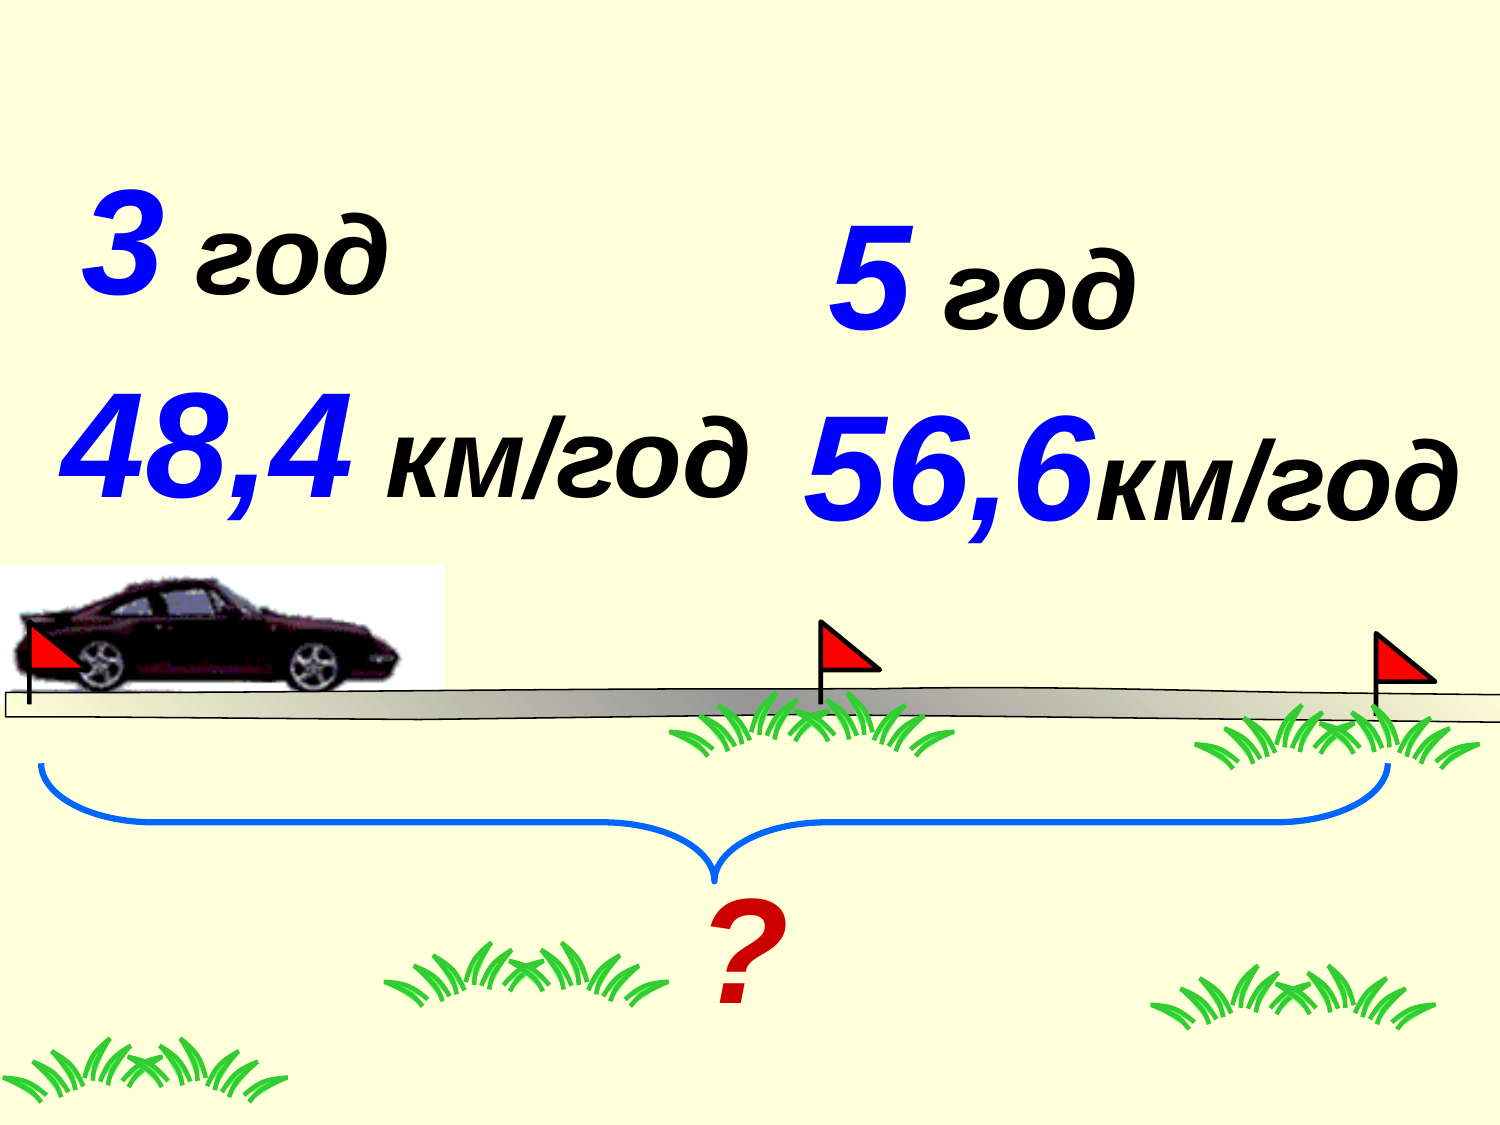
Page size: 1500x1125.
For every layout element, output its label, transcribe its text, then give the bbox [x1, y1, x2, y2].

picture [0, 564, 446, 704]
text_box 3 год [66, 137, 407, 332]
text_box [1159, 960, 1427, 1038]
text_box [1203, 699, 1471, 778]
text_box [678, 687, 945, 765]
text_box [820, 621, 880, 685]
text_box [1376, 633, 1436, 698]
text_box [1377, 693, 1500, 723]
text_box [948, 687, 1376, 719]
text_box 48,4 км/год [46, 339, 797, 535]
text_box 56,6км/год [788, 363, 1478, 558]
text_box [41, 763, 1379, 846]
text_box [11, 1033, 279, 1111]
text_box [393, 937, 660, 1015]
text_box 5 год [813, 172, 1154, 363]
text_box ? [682, 846, 805, 1041]
text_box [5, 688, 675, 720]
